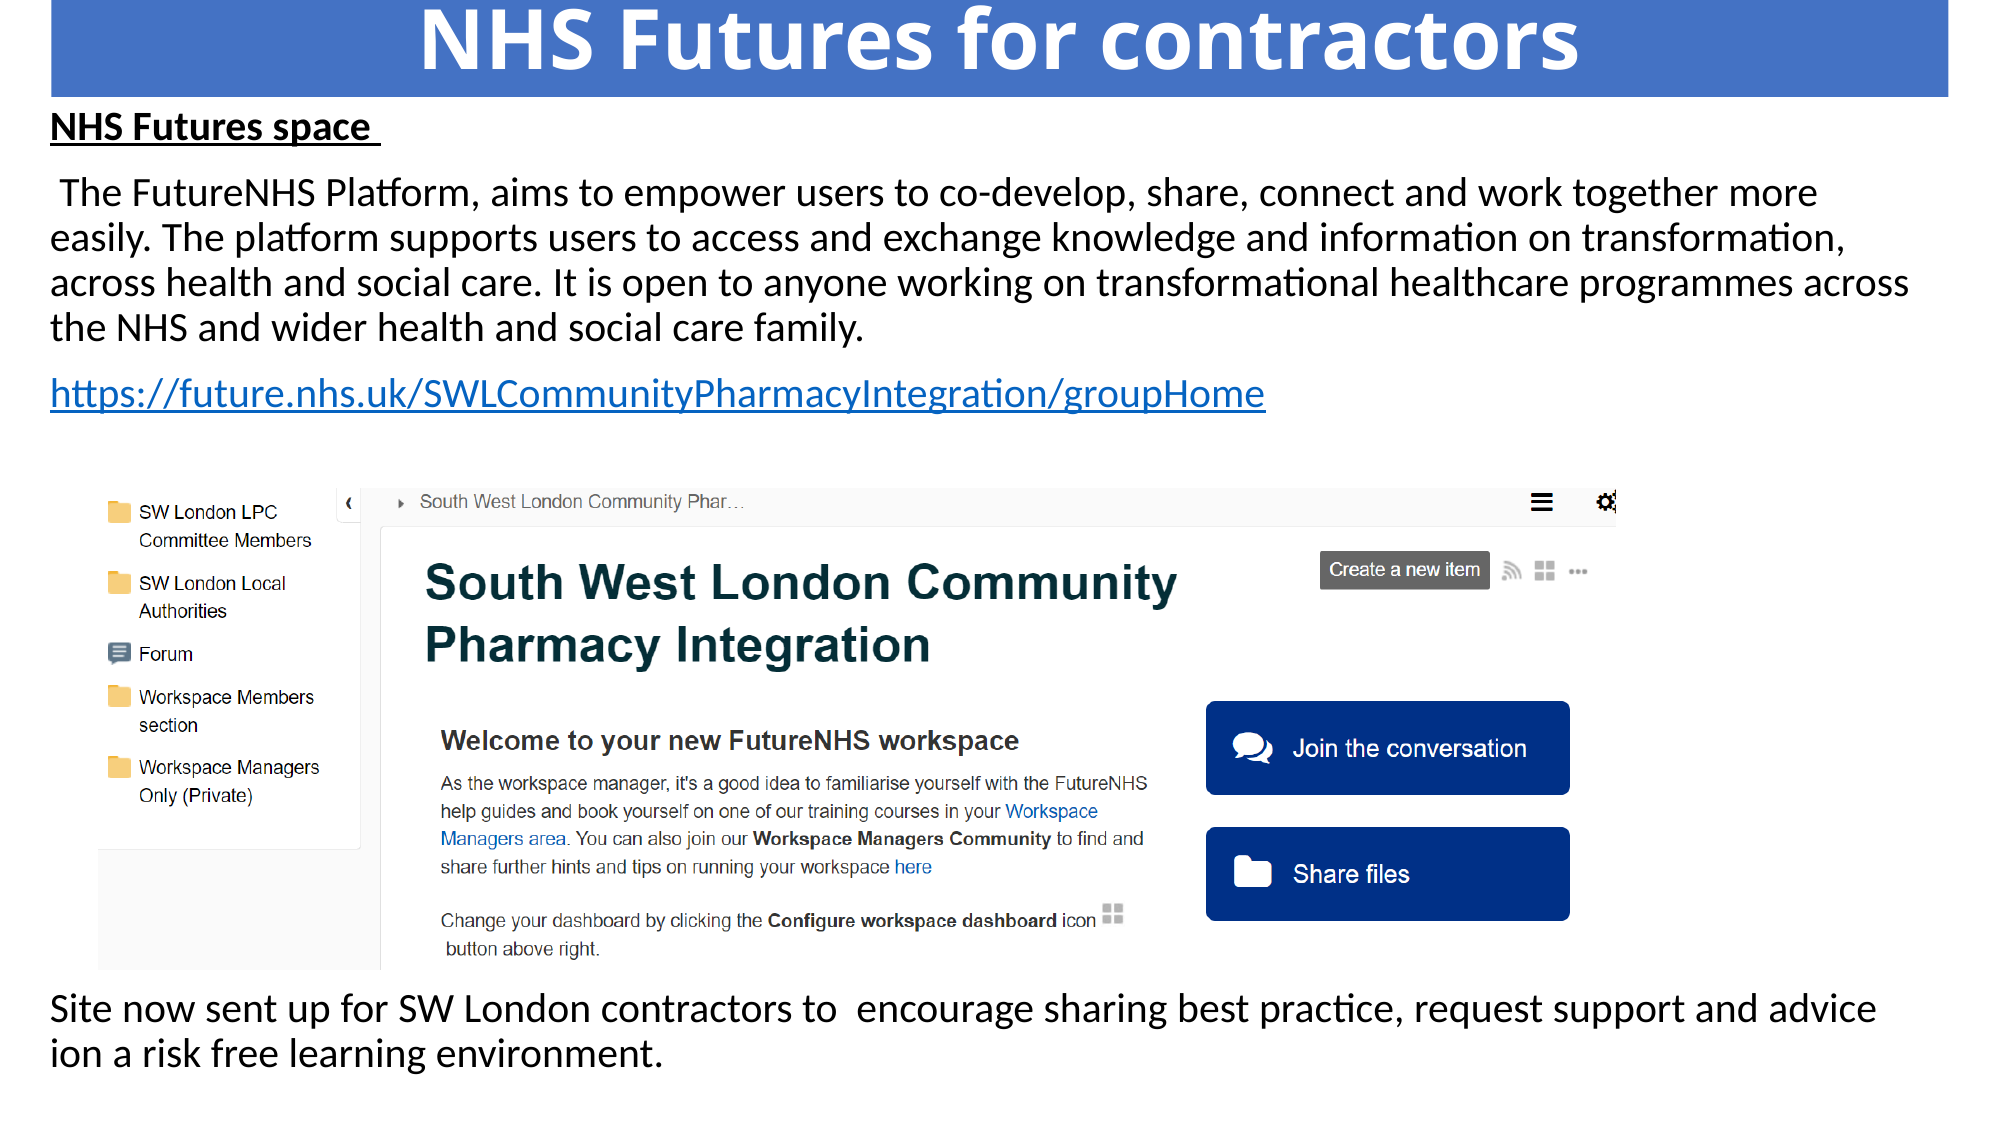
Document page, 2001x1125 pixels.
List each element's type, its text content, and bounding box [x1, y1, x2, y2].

list NHS Futures space The FutureNHS Platform, aims to empower users to co-develop, share, connect and work together more easily. The platform supports users to access and exchange knowledge and information on transformation, across health and social care. It is open to anyone working on transformational healthcare programmes across the NHS and wider health and social care family. https://future.nhs.uk/SWLCommunityPharmacyIntegration/groupHome Site now sent up for SW London contractors to encourage sharing best practice, request support and advice ion a risk free learning environment. [34, 96, 1932, 1098]
picture [98, 488, 1616, 970]
title NHS Futures for contractors [51, 0, 1949, 97]
